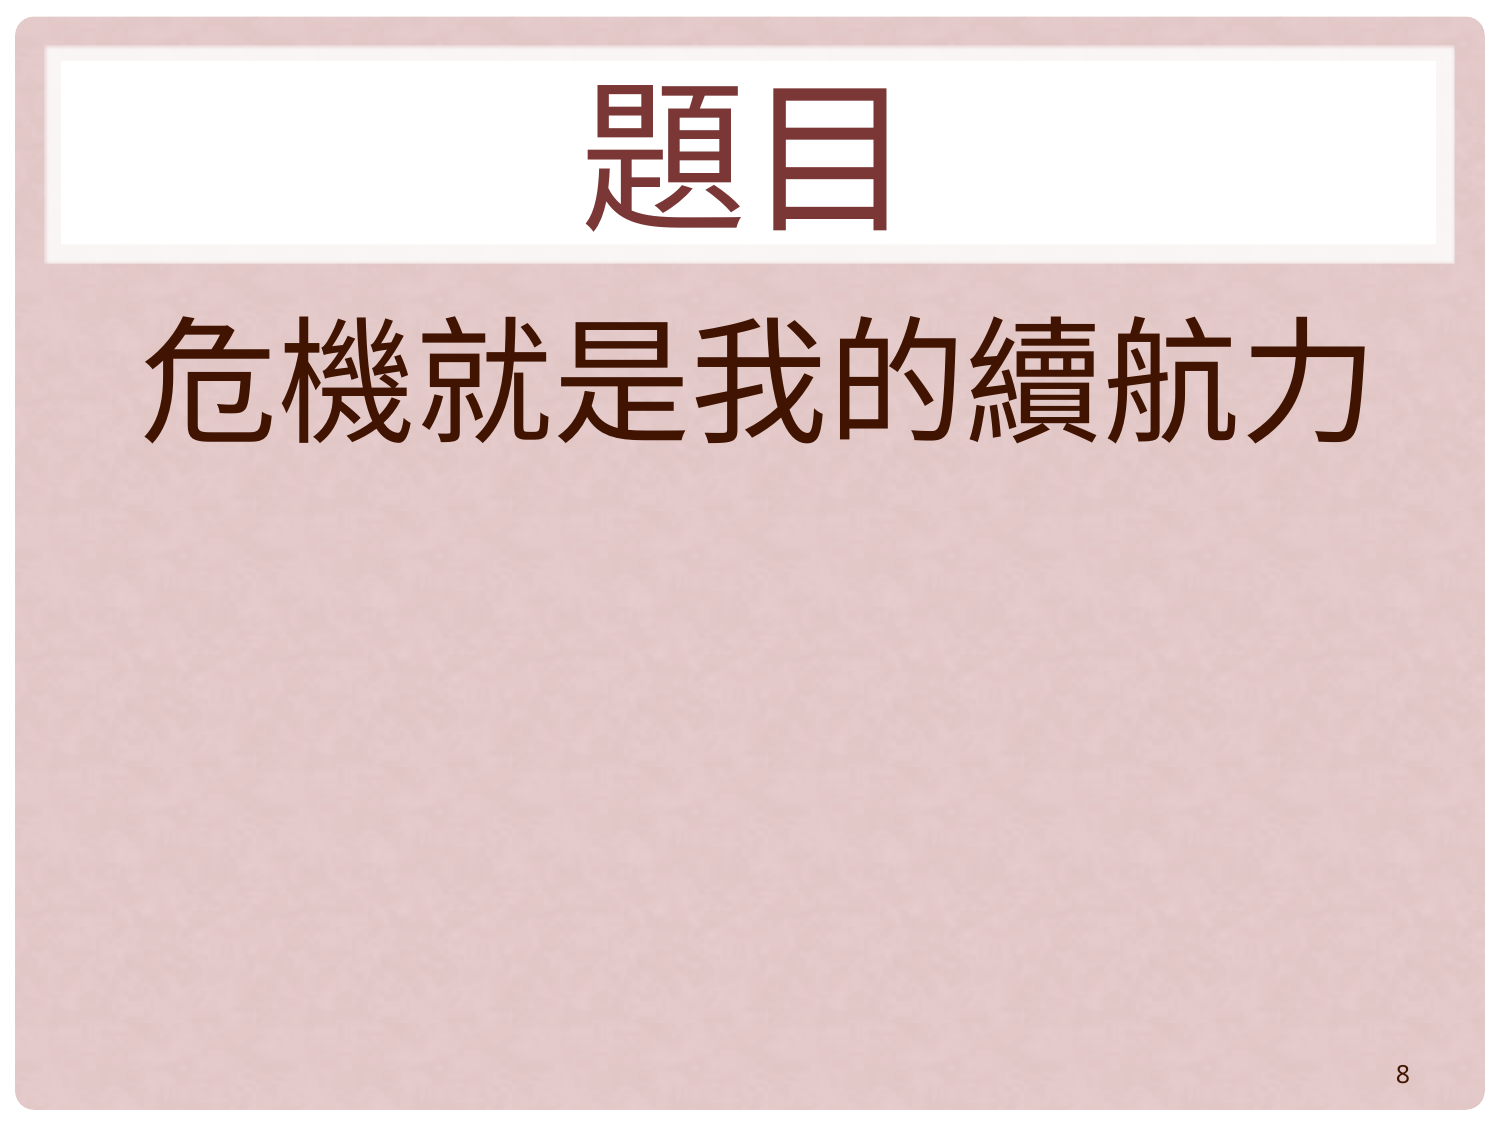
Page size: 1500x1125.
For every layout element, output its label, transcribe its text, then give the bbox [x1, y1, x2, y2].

footer [512, 1057, 988, 1118]
slide_number 8 [1074, 1046, 1425, 1106]
list 危機就是我的續航力 [74, 287, 1426, 1006]
title 題目 [69, 66, 1425, 238]
